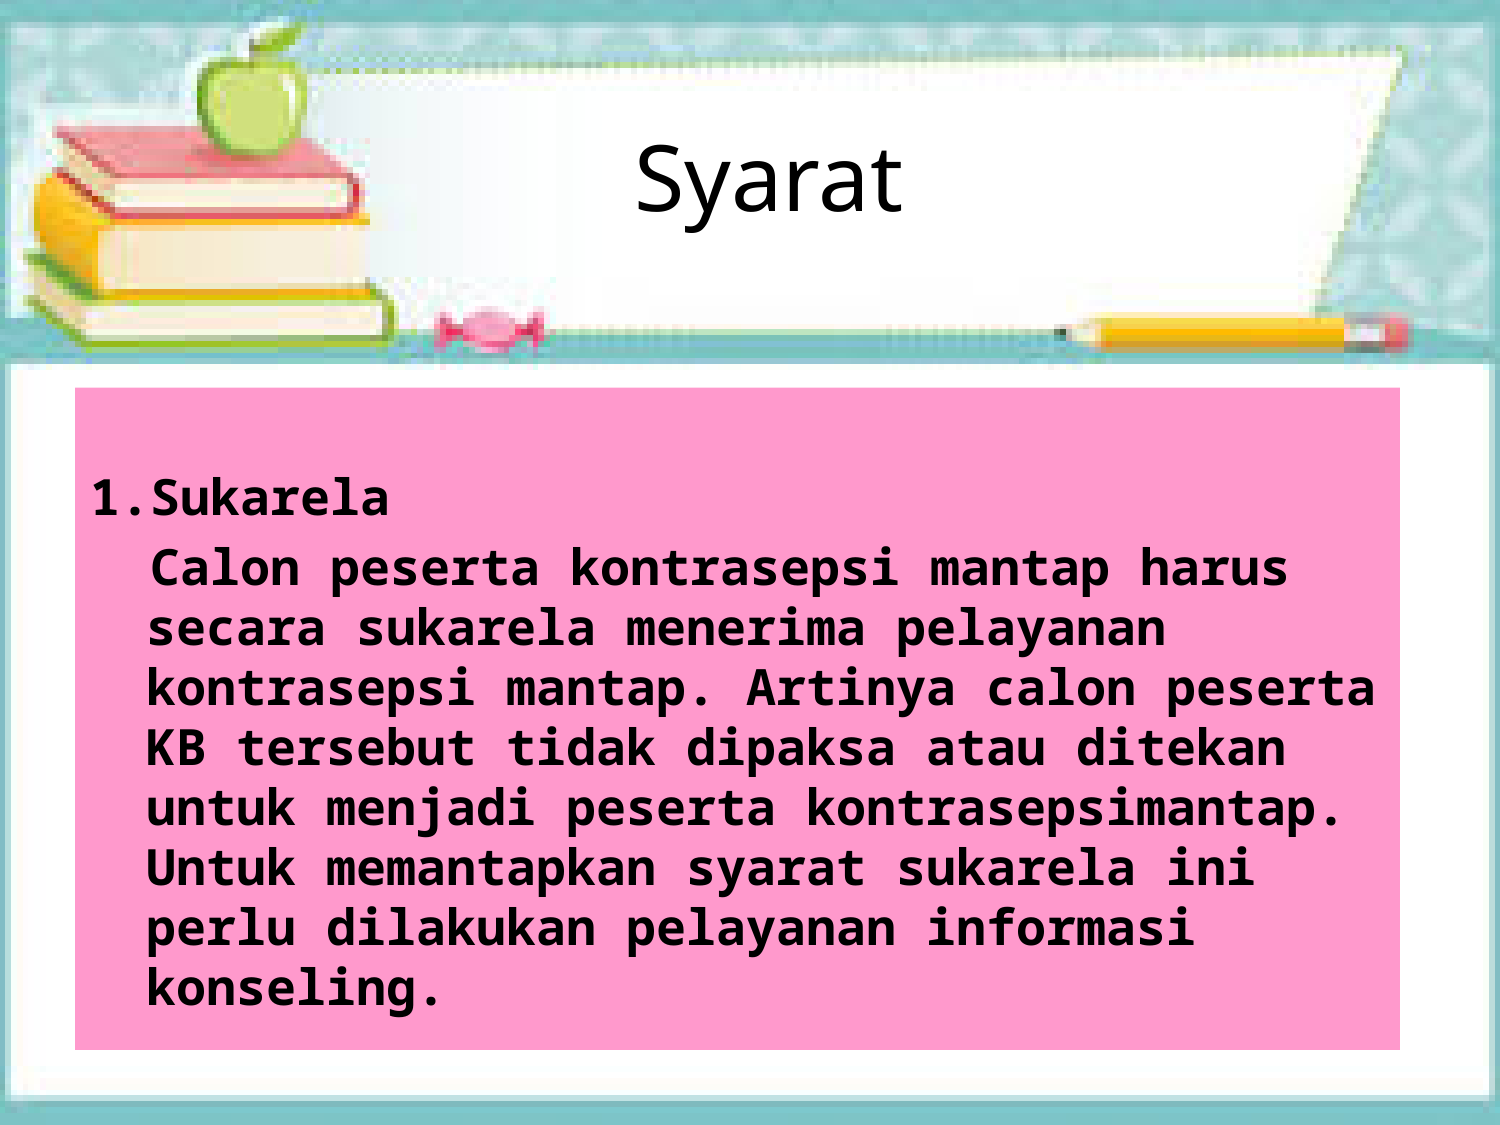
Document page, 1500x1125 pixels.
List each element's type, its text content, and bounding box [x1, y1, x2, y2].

title Syarat [99, 99, 1438, 250]
list 1.Sukarela Calon peserta kontrasepsi mantap harus secara sukarela menerima pelayanan kontrasepsi mantap. Artinya calon peserta KB tersebut tidak dipaksa atau ditekan untuk menjadi peserta kontrasepsimantap. Untuk memantapkan syarat sukarela ini perlu dilakukan pelayanan informasi konseling. [75, 387, 1400, 1050]
picture [0, 0, 1500, 1125]
